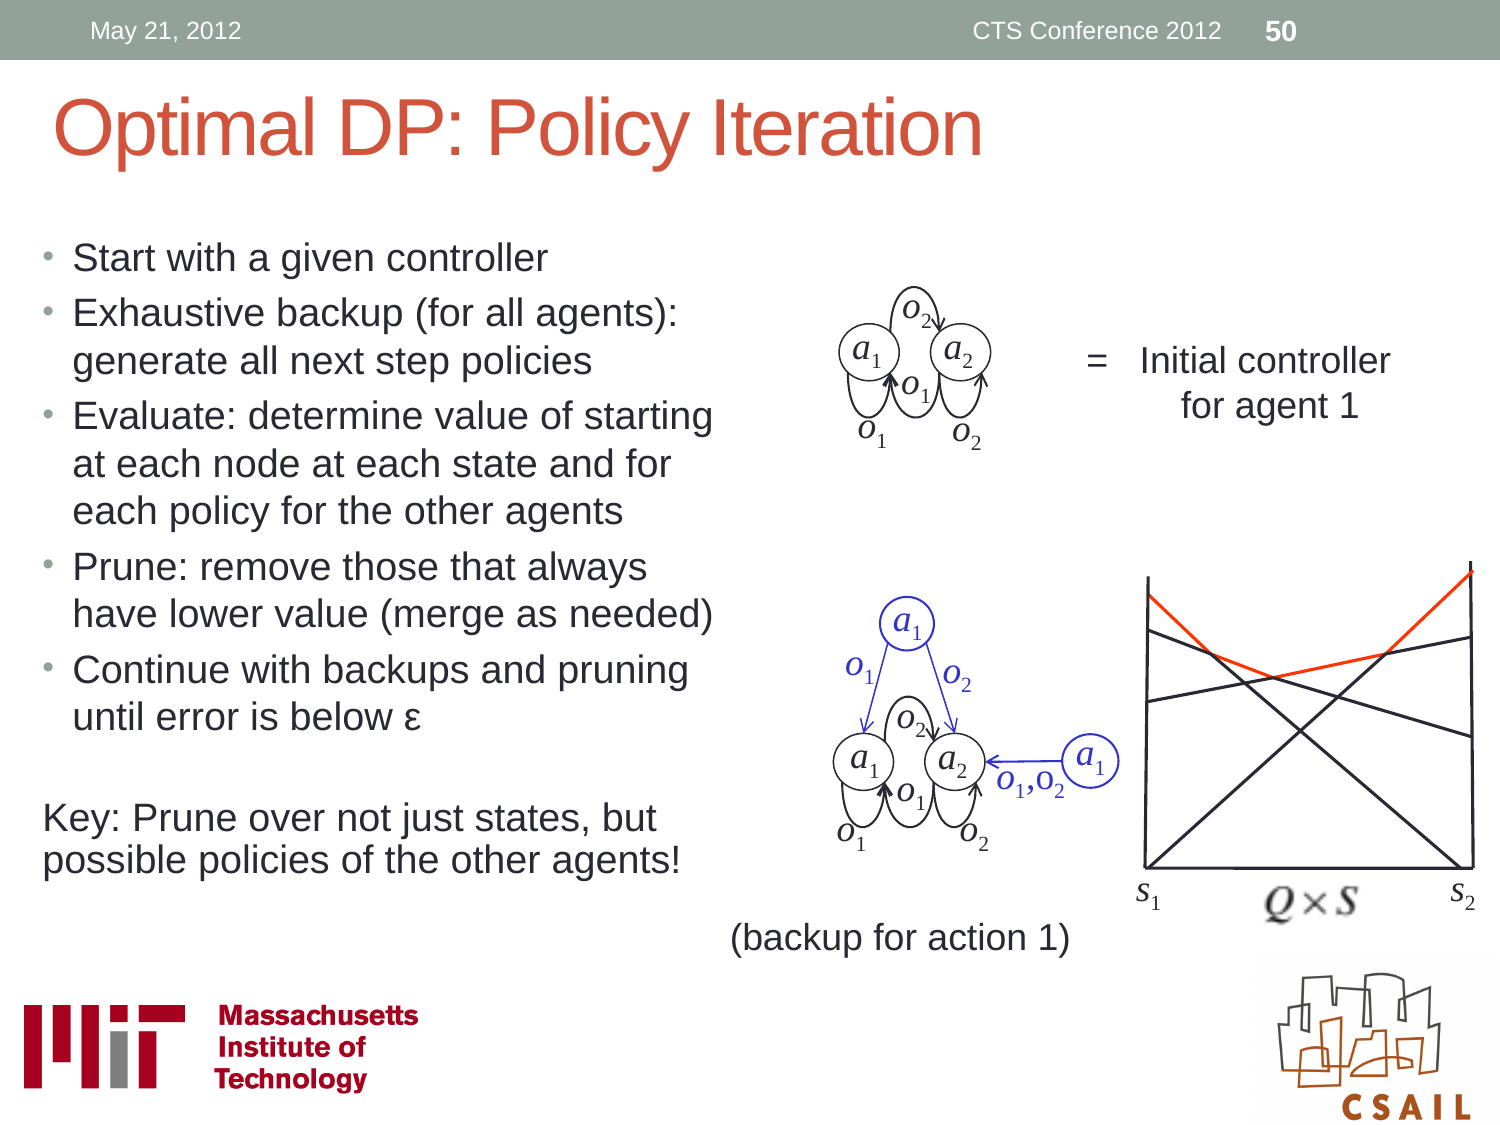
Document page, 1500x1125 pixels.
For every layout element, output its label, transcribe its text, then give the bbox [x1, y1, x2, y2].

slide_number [75, 3, 550, 57]
text_box s1 [1121, 856, 1181, 905]
text_box a1 [1061, 675, 1130, 787]
picture [1253, 954, 1500, 1125]
text_box s2 [1435, 856, 1496, 923]
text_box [823, 273, 1008, 457]
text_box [1260, 882, 1361, 931]
slide_number 50 [1250, 3, 1425, 57]
text_box (backup for action 1) [715, 905, 1196, 966]
text_box = Initial controller for agent 1 [1071, 328, 1475, 479]
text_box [820, 585, 1004, 680]
list Start with a given controller Exhaustive backup (for all agents): generate all next step policies Evaluate: determine value of starting at each node at each state and for each policy for the other agents Prune: remove those that always have lower value (merge as needed) Continue with backups and pruning until error is below ε Key: Prune over not just states, but possible policies of the other agents! [27, 224, 731, 962]
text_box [802, 683, 1015, 858]
picture [0, 983, 441, 1119]
text_box o1,o2 [1022, 744, 1096, 811]
title Optimal DP: Policy Iteration [37, 66, 1496, 179]
footer CTS Conference 2012 [562, 3, 1238, 57]
